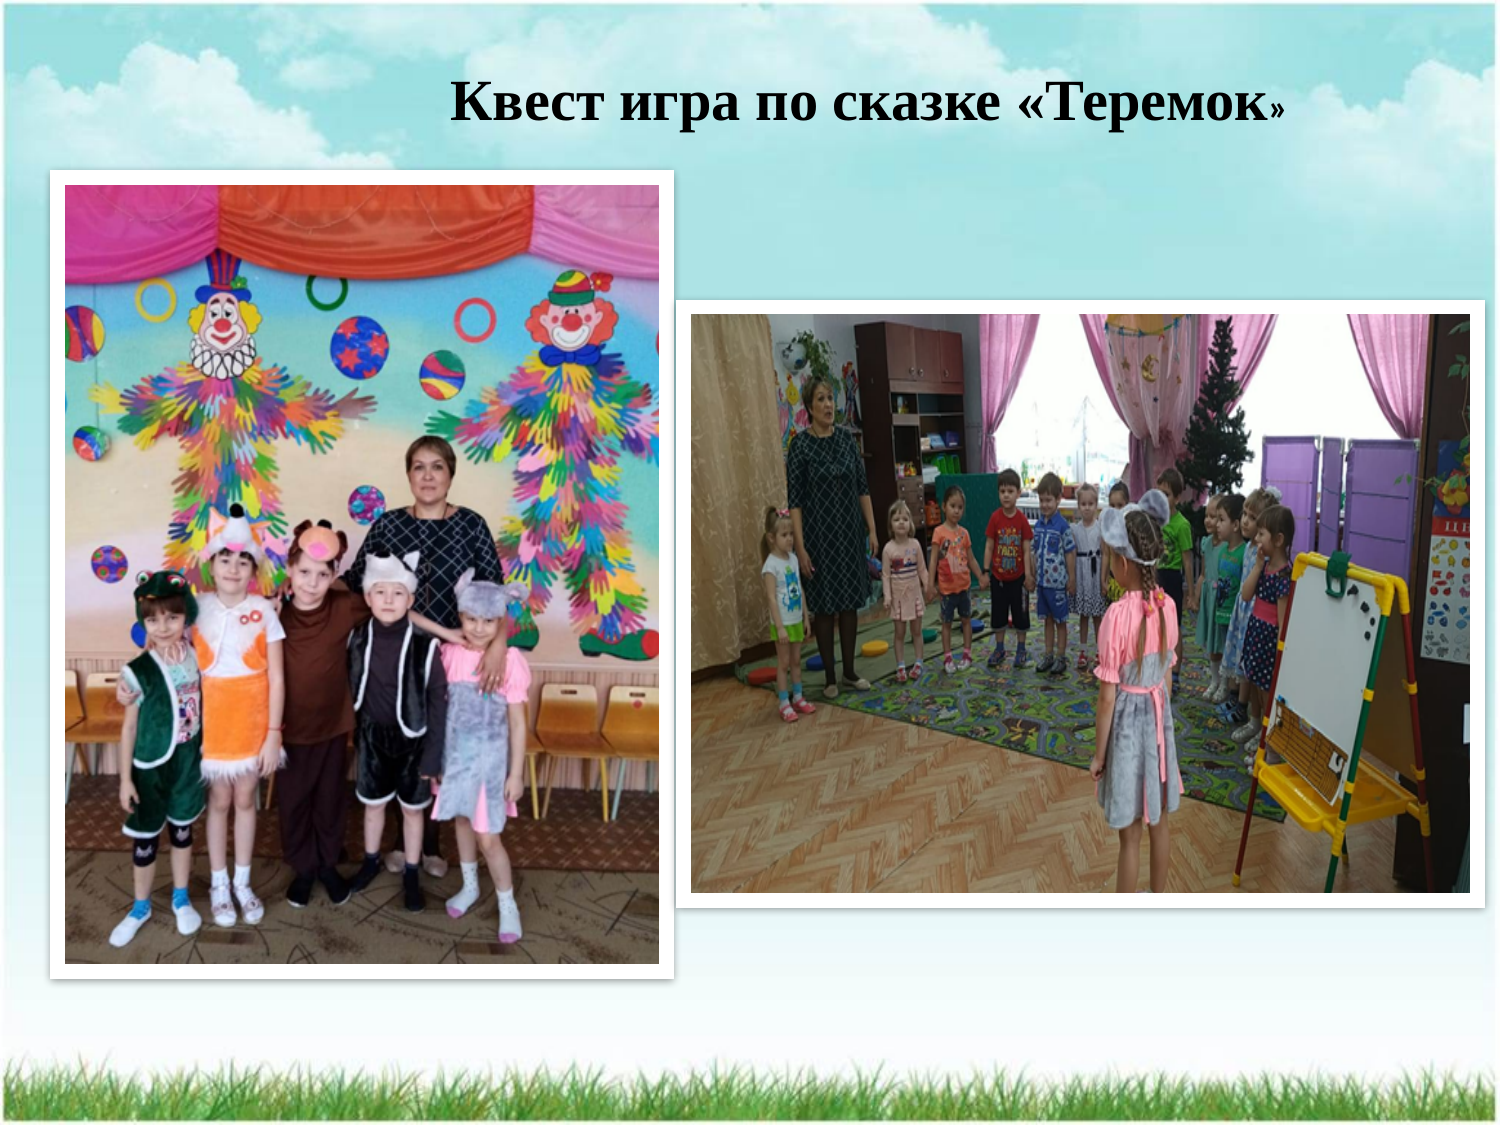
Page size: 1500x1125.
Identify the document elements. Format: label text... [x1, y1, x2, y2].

picture [0, 0, 1500, 1125]
text_box Квест игра по сказке «Теремок» [435, 54, 1304, 140]
